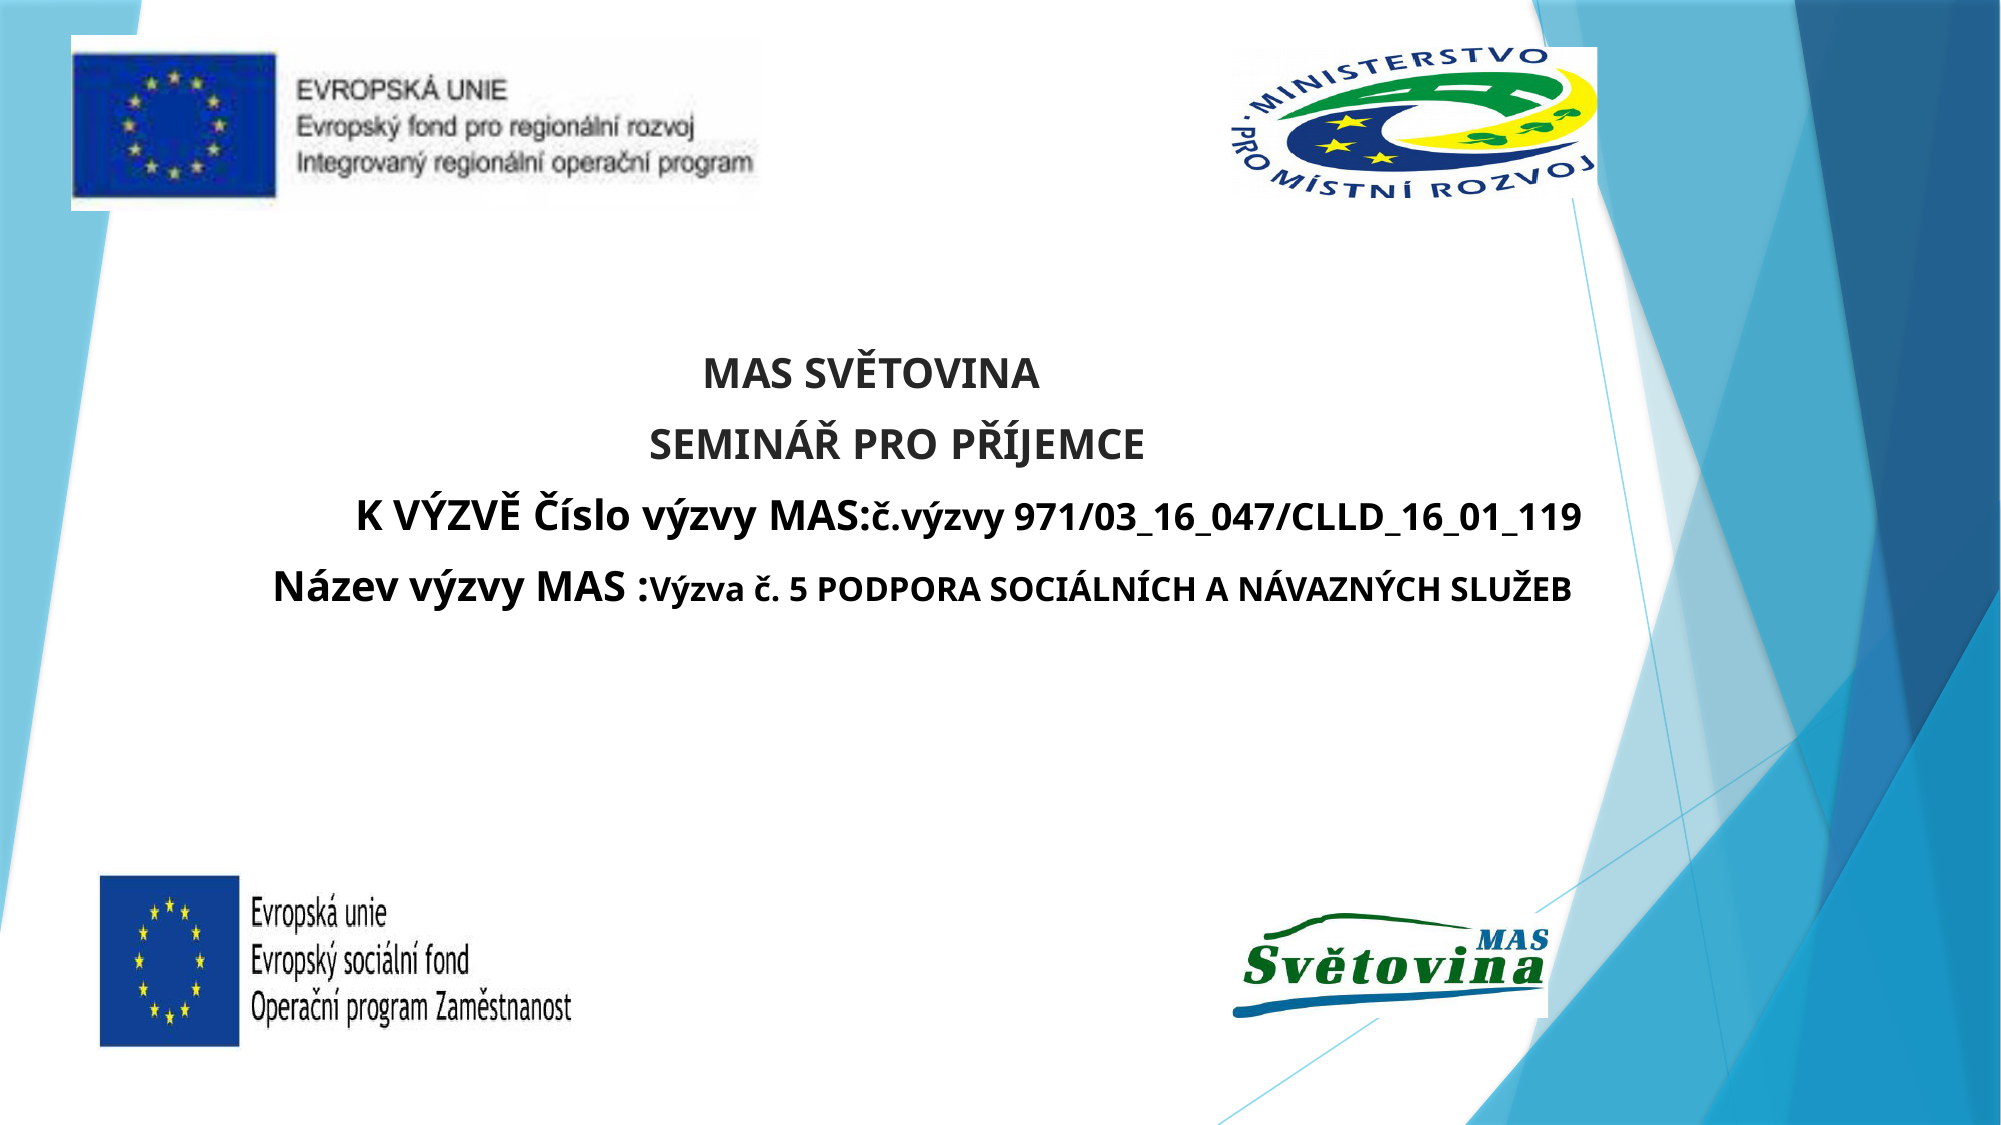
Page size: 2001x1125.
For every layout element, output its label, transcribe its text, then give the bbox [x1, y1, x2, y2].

picture [1232, 913, 1549, 1018]
picture [96, 871, 572, 1052]
picture [70, 34, 764, 211]
picture [1230, 47, 1598, 199]
subtitle MAS SVĚTOVINA SEMINÁŘ PRO PŘÍJEMCE K VÝZVĚ Číslo výzvy MAS:č.výzvy 971/03_16_047/CLLD_16_01_119 Název výzvy MAS :Výzva č. 5 PODPORA SOCIÁLNÍCH A NÁVAZNÝCH SLUŽEB [247, 339, 1598, 766]
